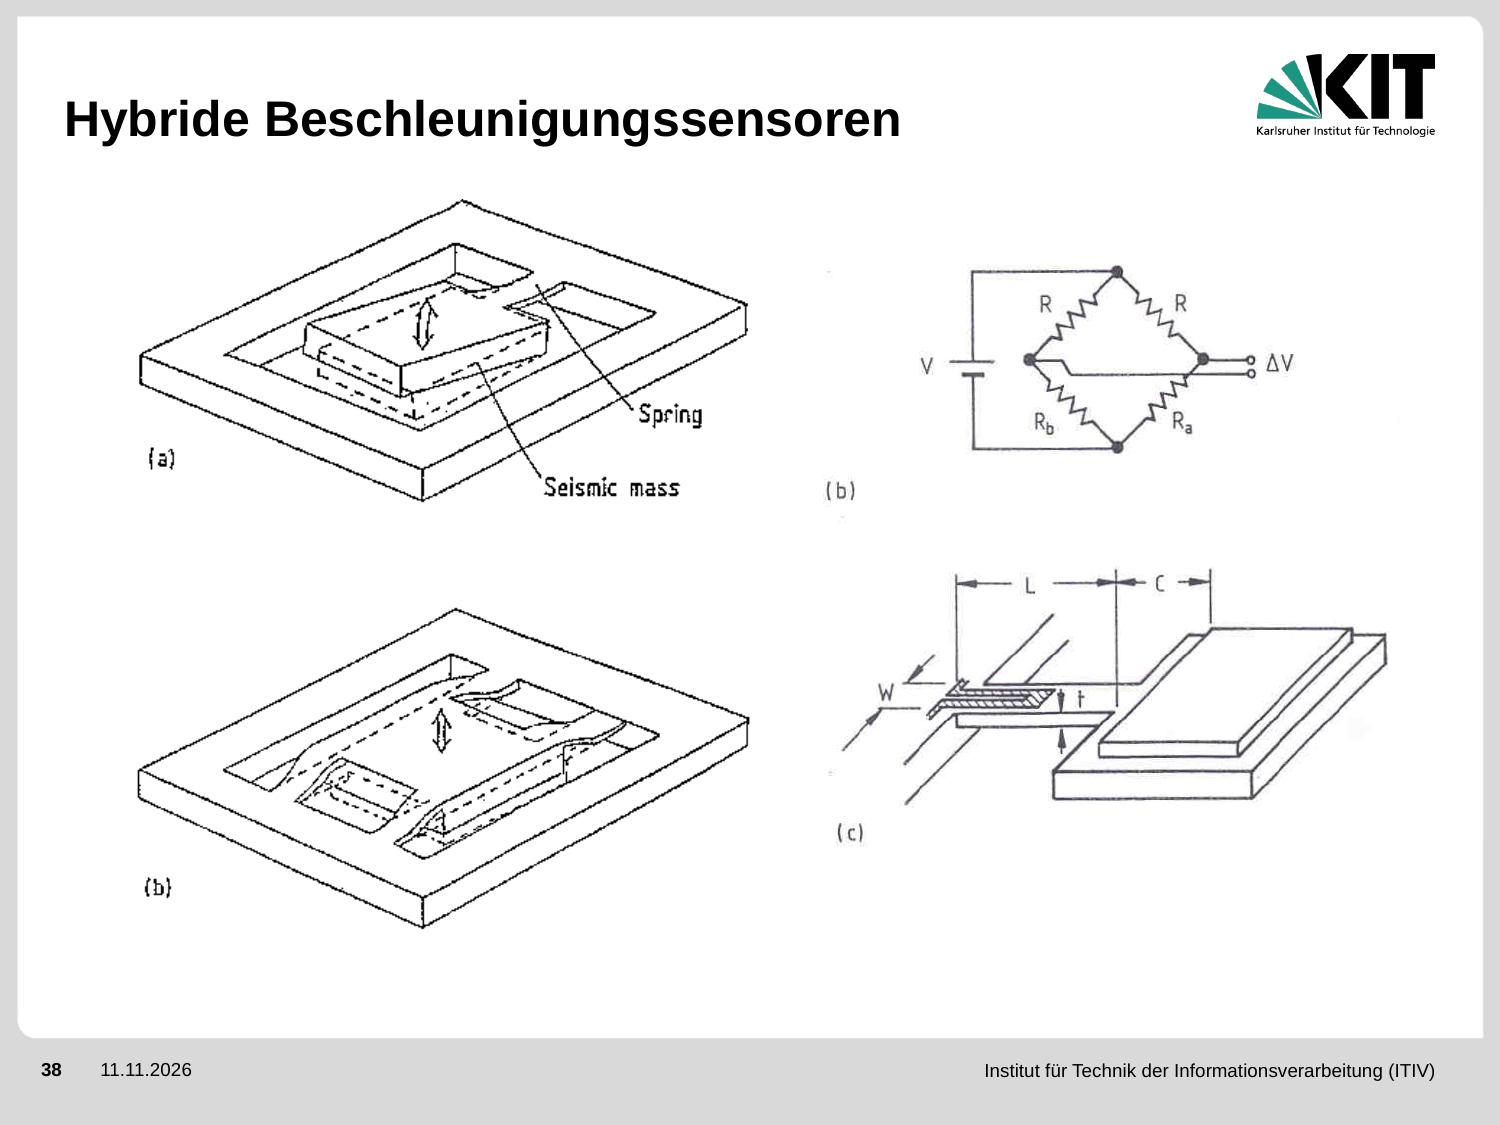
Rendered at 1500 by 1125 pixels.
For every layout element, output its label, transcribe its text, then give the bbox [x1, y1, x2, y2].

title Hybride Beschleunigungssensoren [63, 54, 1199, 148]
picture [0, 0, 1500, 1125]
